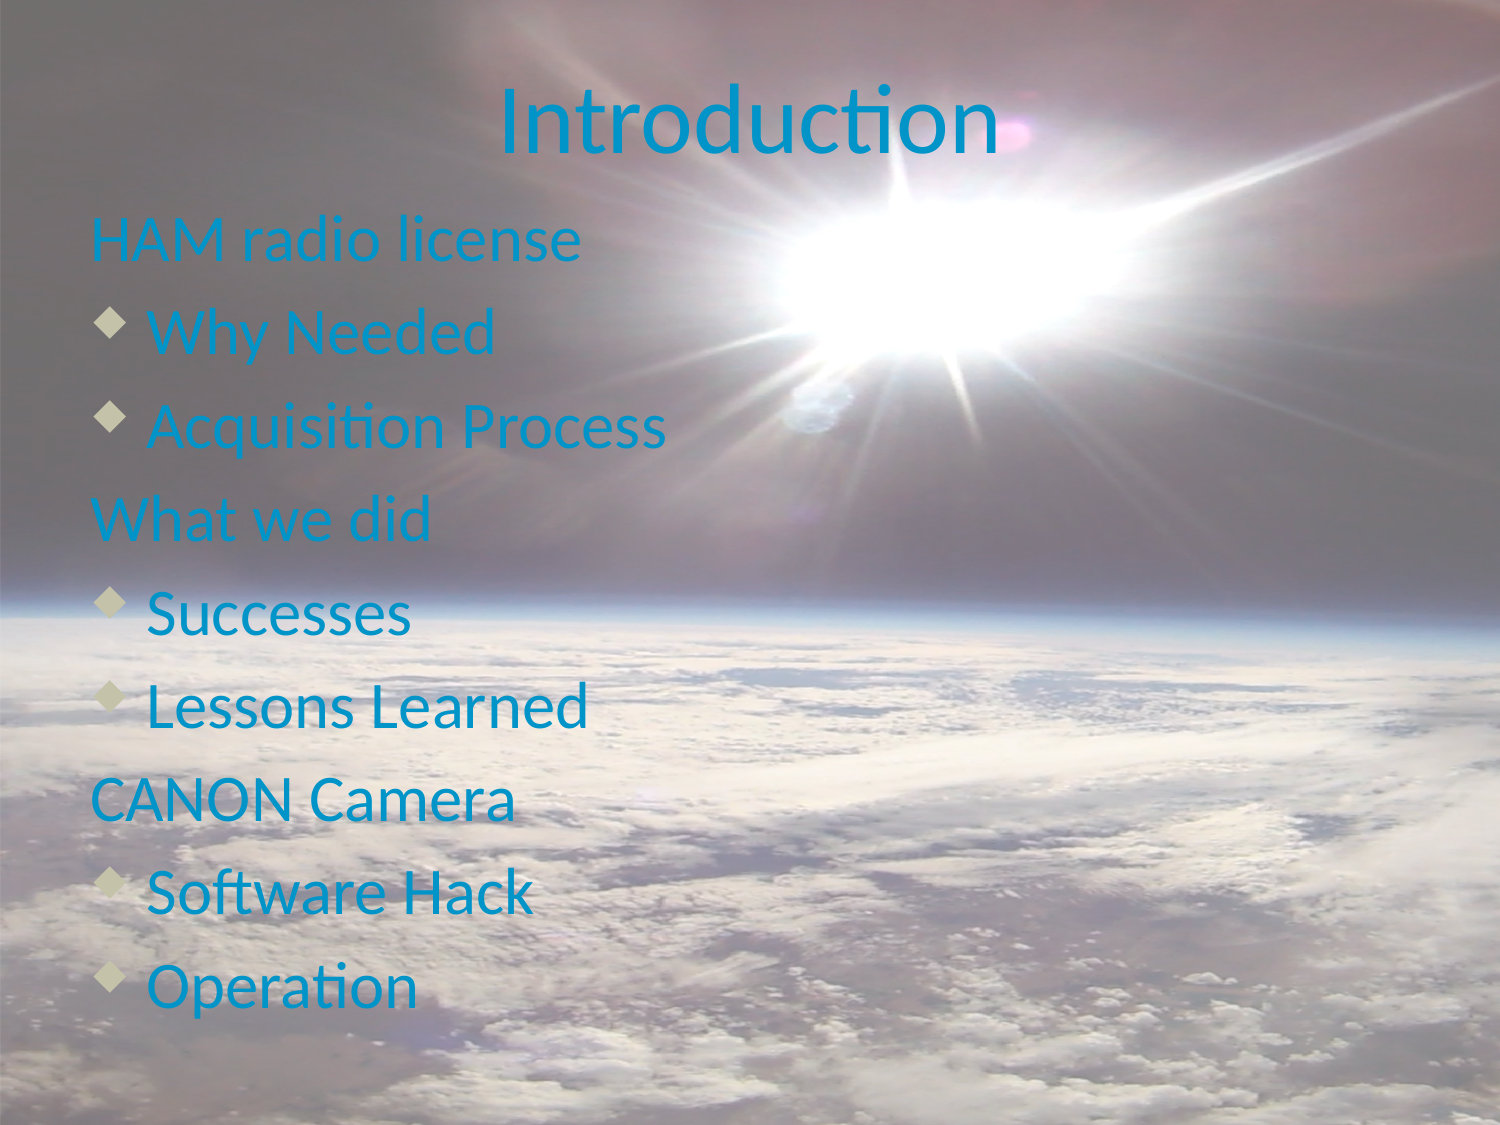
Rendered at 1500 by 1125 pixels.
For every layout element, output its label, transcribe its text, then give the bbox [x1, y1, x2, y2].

title Introduction [75, 45, 1425, 187]
list HAM radio license Why Needed Acquisition Process What we did Successes Lessons Learned CANON Camera Software Hack Operation [75, 187, 1425, 1063]
